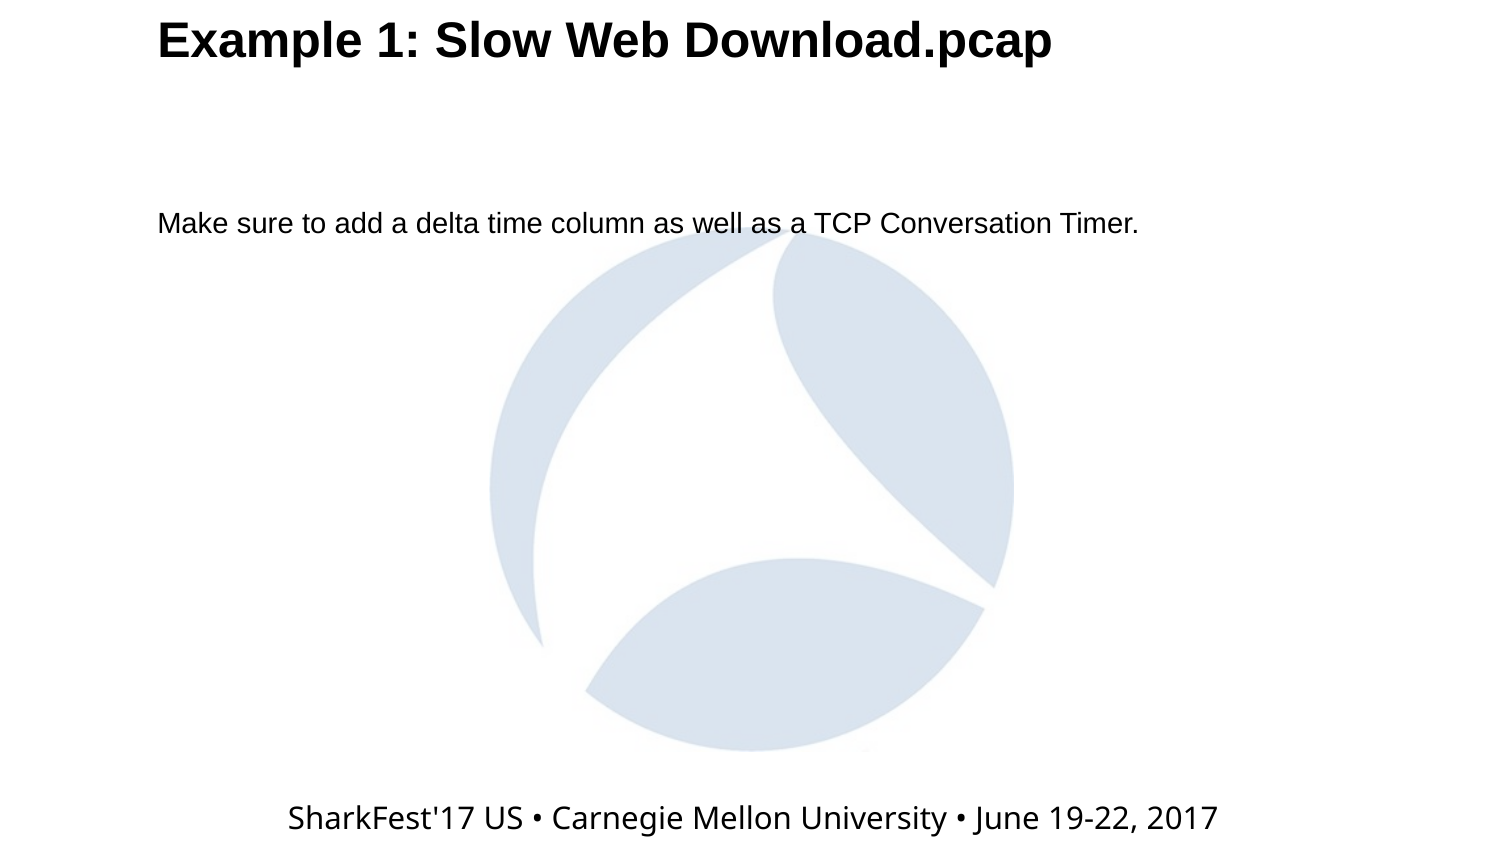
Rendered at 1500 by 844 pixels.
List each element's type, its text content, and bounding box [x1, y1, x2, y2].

title Example 1: Slow Web Download.pcap [142, 0, 1358, 175]
list Make sure to add a delta time column as well as a TCP Conversation Timer. [142, 196, 1358, 844]
